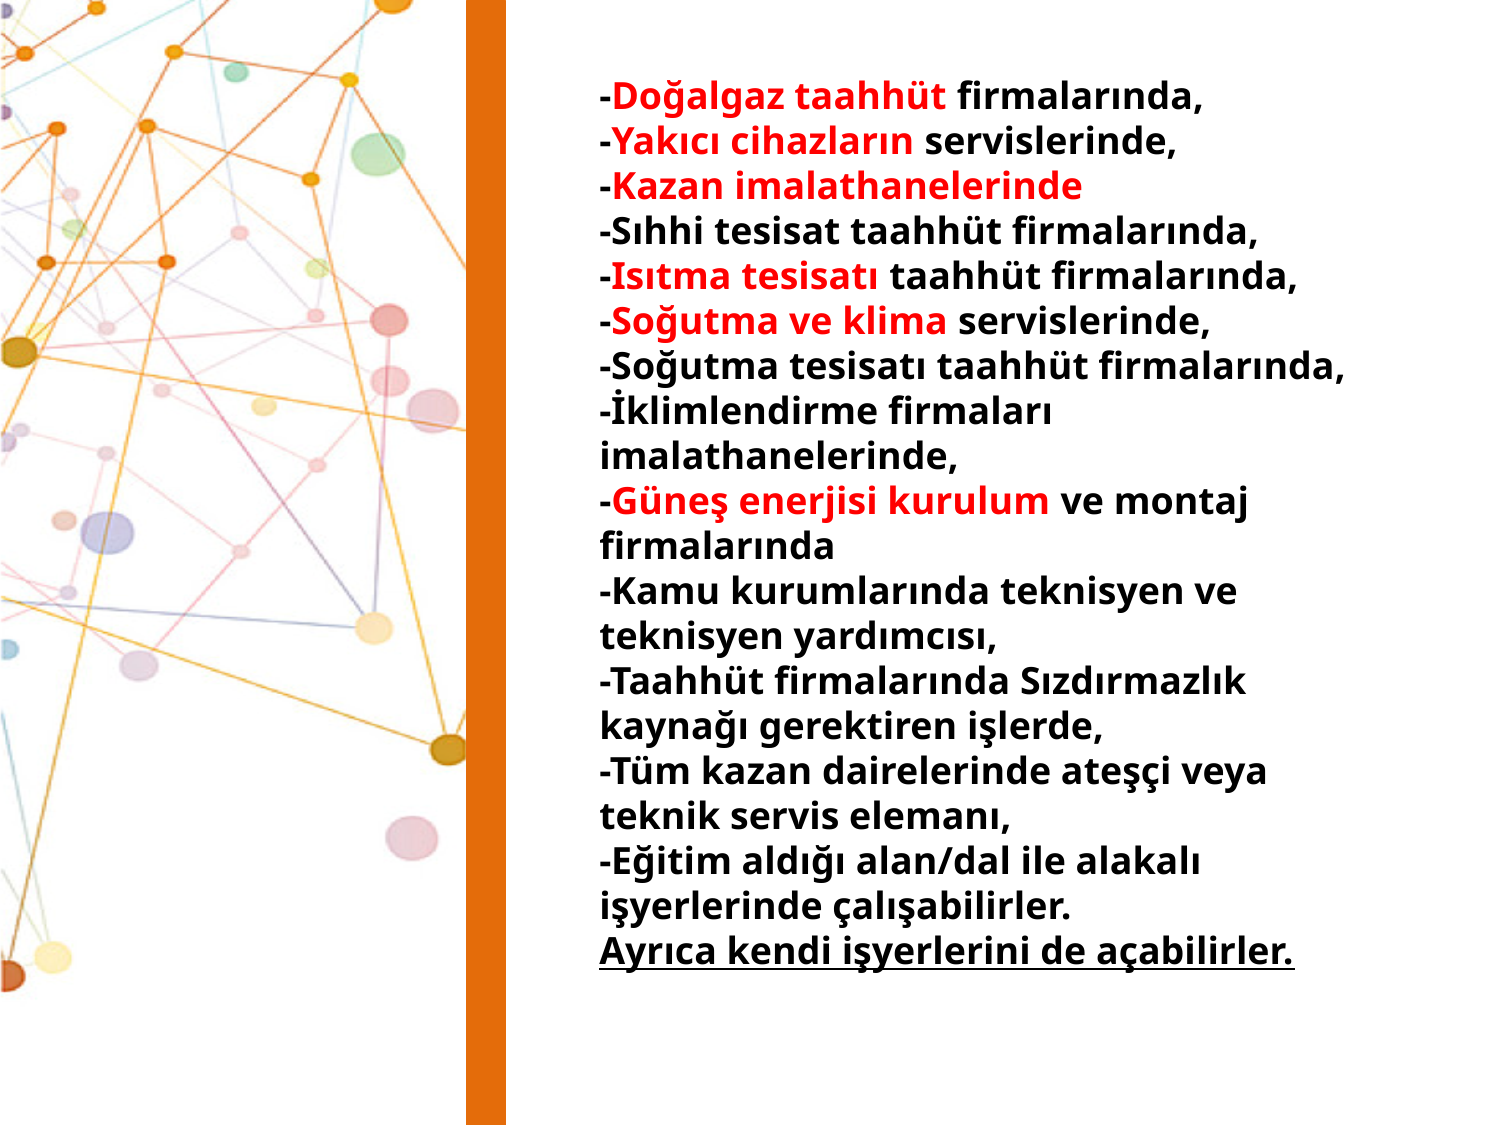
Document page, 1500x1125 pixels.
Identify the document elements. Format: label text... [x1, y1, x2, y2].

text_box [466, 0, 506, 327]
text_box -Doğalgaz taahhüt firmalarında, -Yakıcı cihazların servislerinde, -Kazan imalathanelerinde -Sıhhi tesisat taahhüt firmalarında, -Isıtma tesisatı taahhüt firmalarında, -Soğutma ve klima servislerinde, -Soğutma tesisatı taahhüt firmalarında, -İklimlendirme firmaları imalathanelerinde, -Güneş enerjisi kurulum ve montaj firmalarında -Kamu kurumlarında teknisyen ve teknisyen yardımcısı, -Taahhüt firmalarında Sızdırmazlık kaynağı gerektiren işlerde, -Tüm kazan dairelerinde ateşçi veya teknik servis elemanı, -Eğitim aldığı alan/dal ile alakalı işyerlerinde çalışabilirler. Ayrıca kendi işyerlerini de açabilirler. [584, 64, 1400, 1115]
picture [0, 0, 796, 1125]
text_box [466, 804, 506, 1125]
